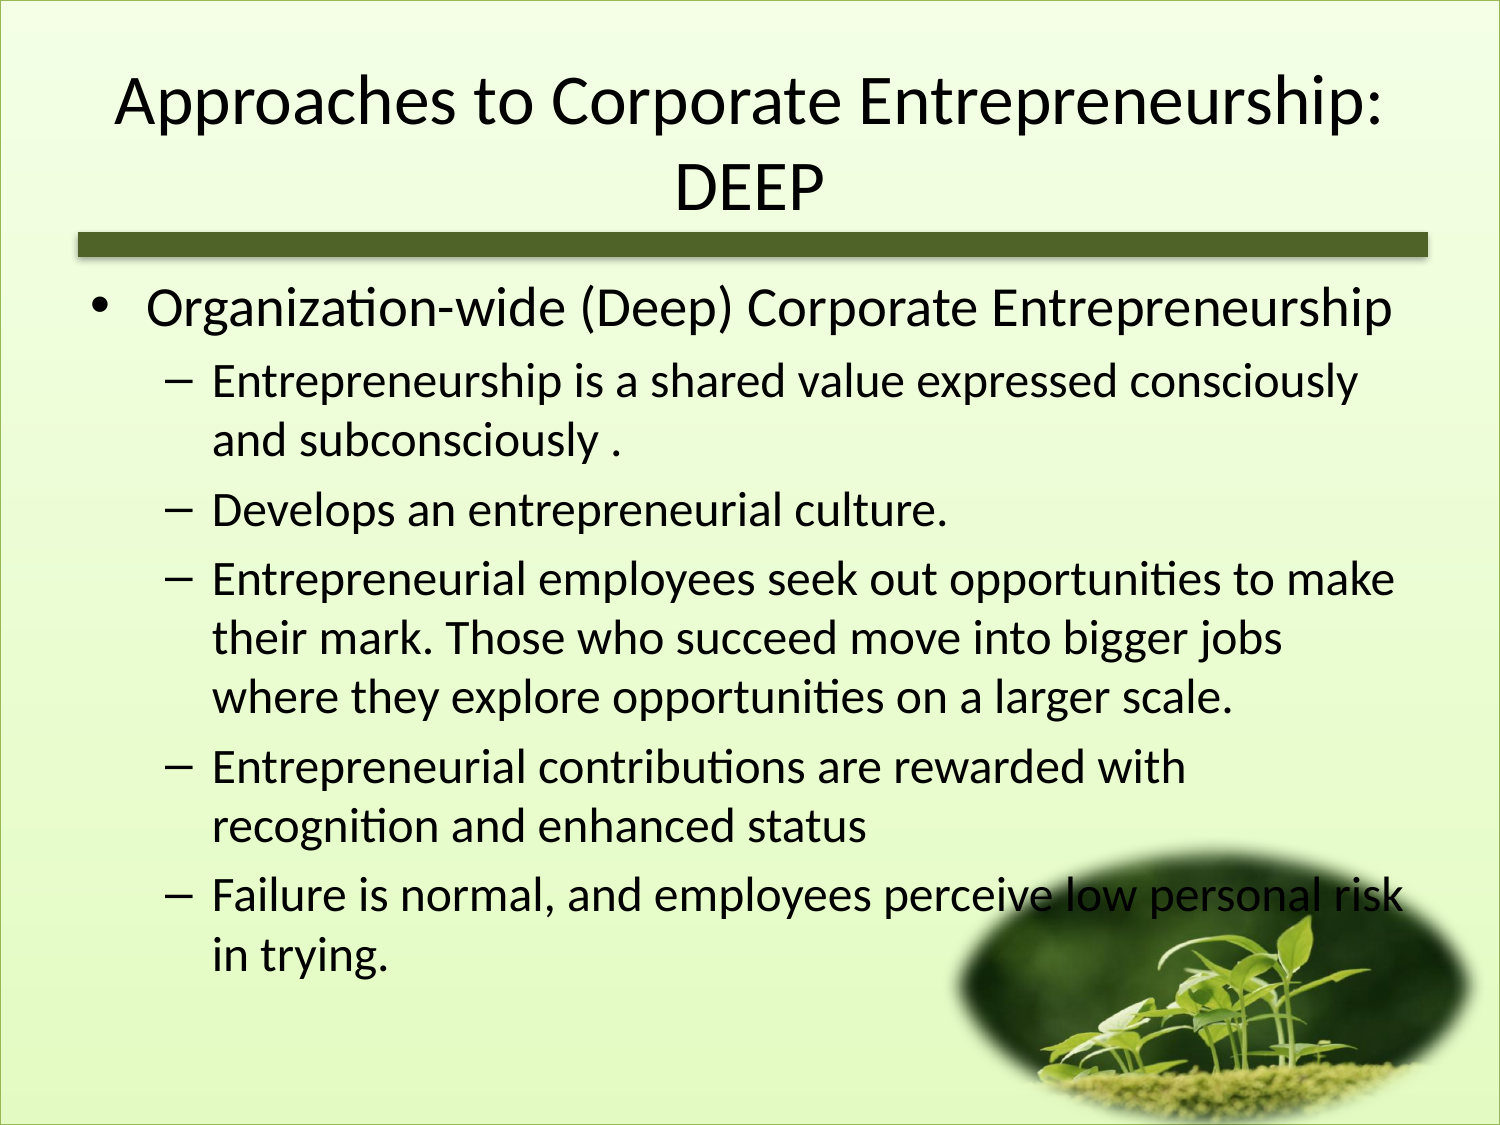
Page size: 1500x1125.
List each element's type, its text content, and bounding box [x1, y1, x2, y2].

title Approaches to Corporate Entrepreneurship: DEEP [75, 45, 1425, 233]
list Organization-wide (Deep) Corporate Entrepreneurship Entrepreneurship is a shared value expressed consciously and subconsciously . Develops an entrepreneurial culture. Entrepreneurial employees seek out opportunities to make their mark. Those who succeed move into bigger jobs where they explore opportunities on a larger scale. Entrepreneurial contributions are rewarded with recognition and enhanced status Failure is normal, and employees perceive low personal risk in trying. [75, 262, 1425, 1005]
picture [978, 935, 1456, 1108]
